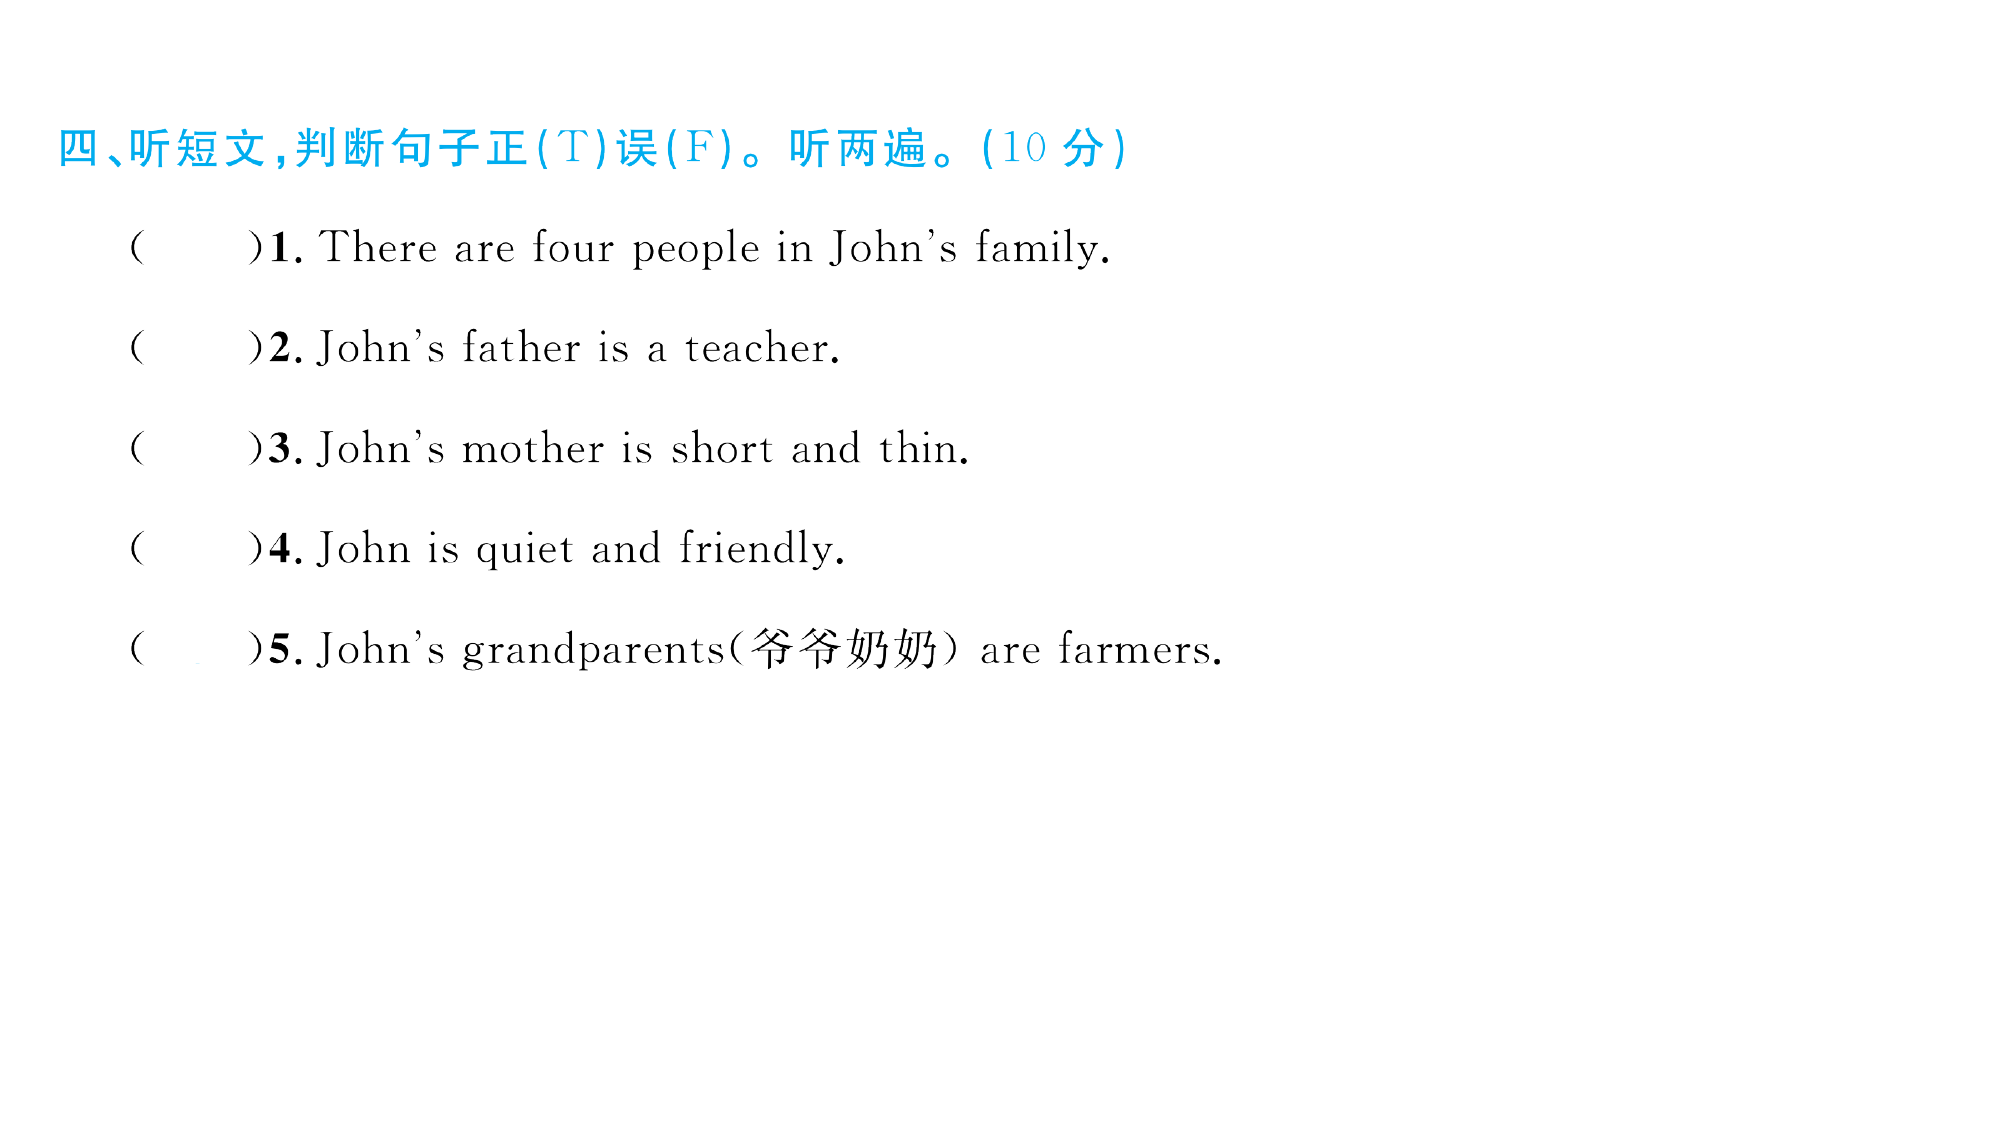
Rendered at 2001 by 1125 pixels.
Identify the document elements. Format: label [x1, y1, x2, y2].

picture [57, 104, 1947, 700]
